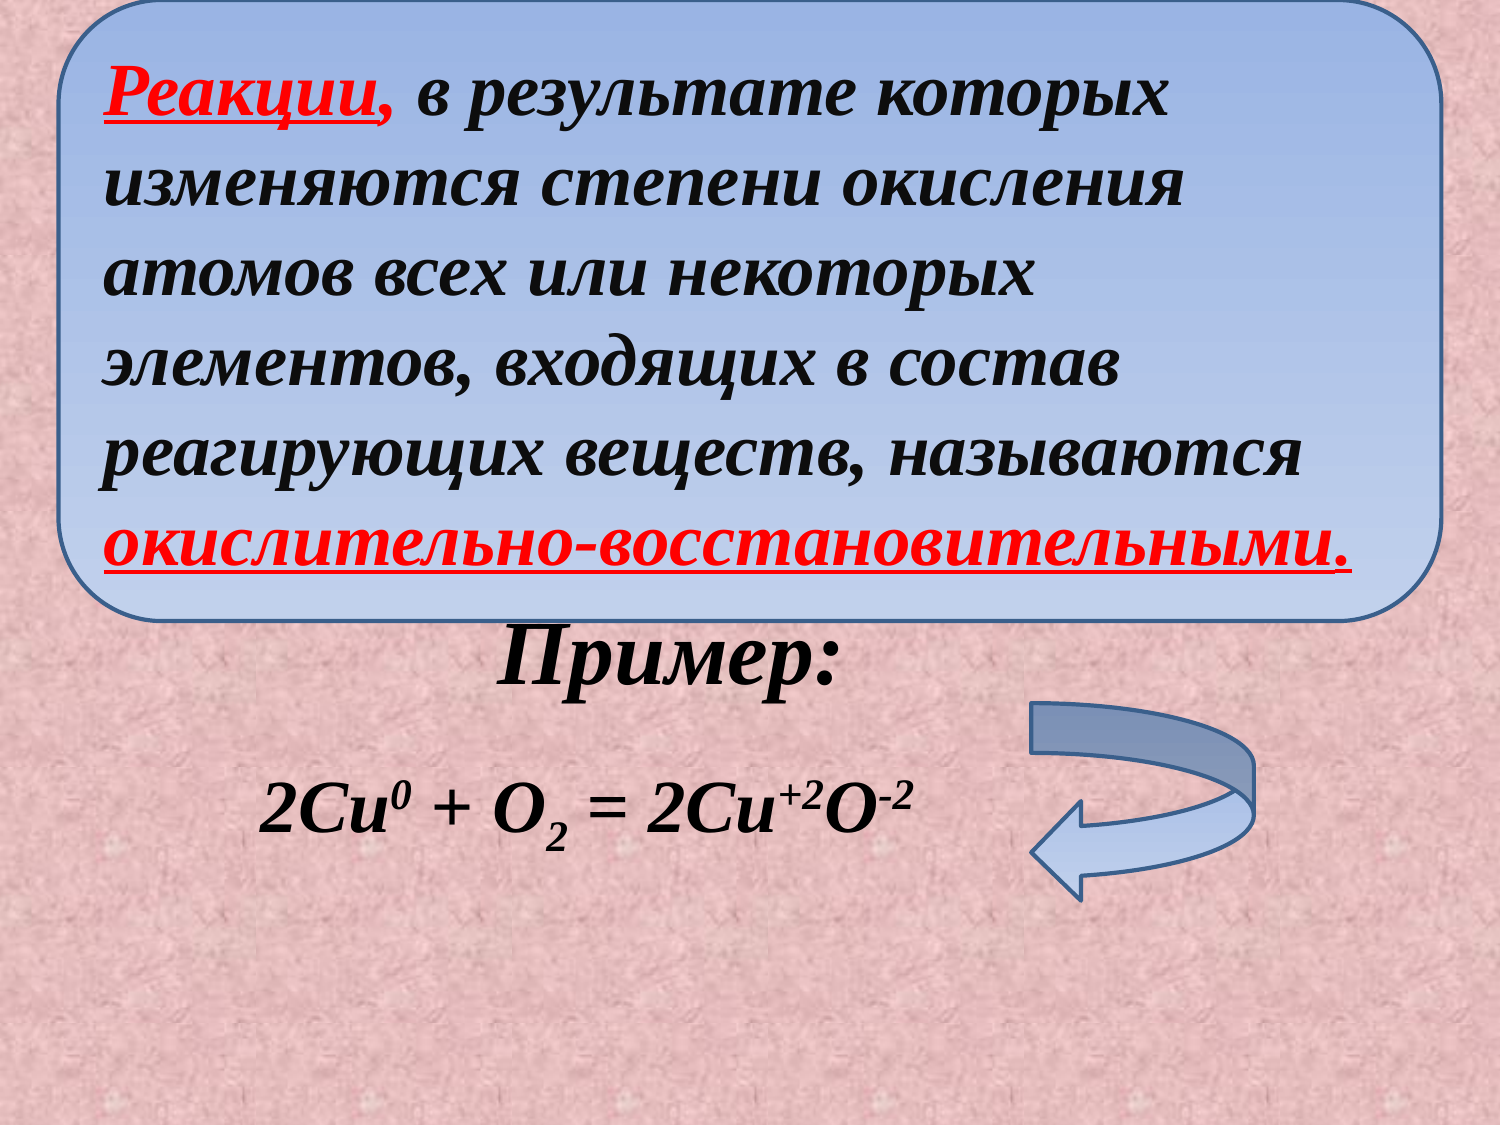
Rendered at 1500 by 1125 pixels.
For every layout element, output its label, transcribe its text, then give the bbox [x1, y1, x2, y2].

text_box 2Cu0 + O2 = 2Cu+2O-2 [246, 749, 1049, 868]
text_box [1029, 701, 1256, 903]
text_box Пример: [482, 624, 861, 711]
text_box Реакции, в результате которых изменяются степени окисления атомов всех или некоторых элементов, входящих в состав реагирующих веществ, называются окислительно-восстановительными. [56, 0, 1444, 624]
picture [0, 0, 1500, 1125]
